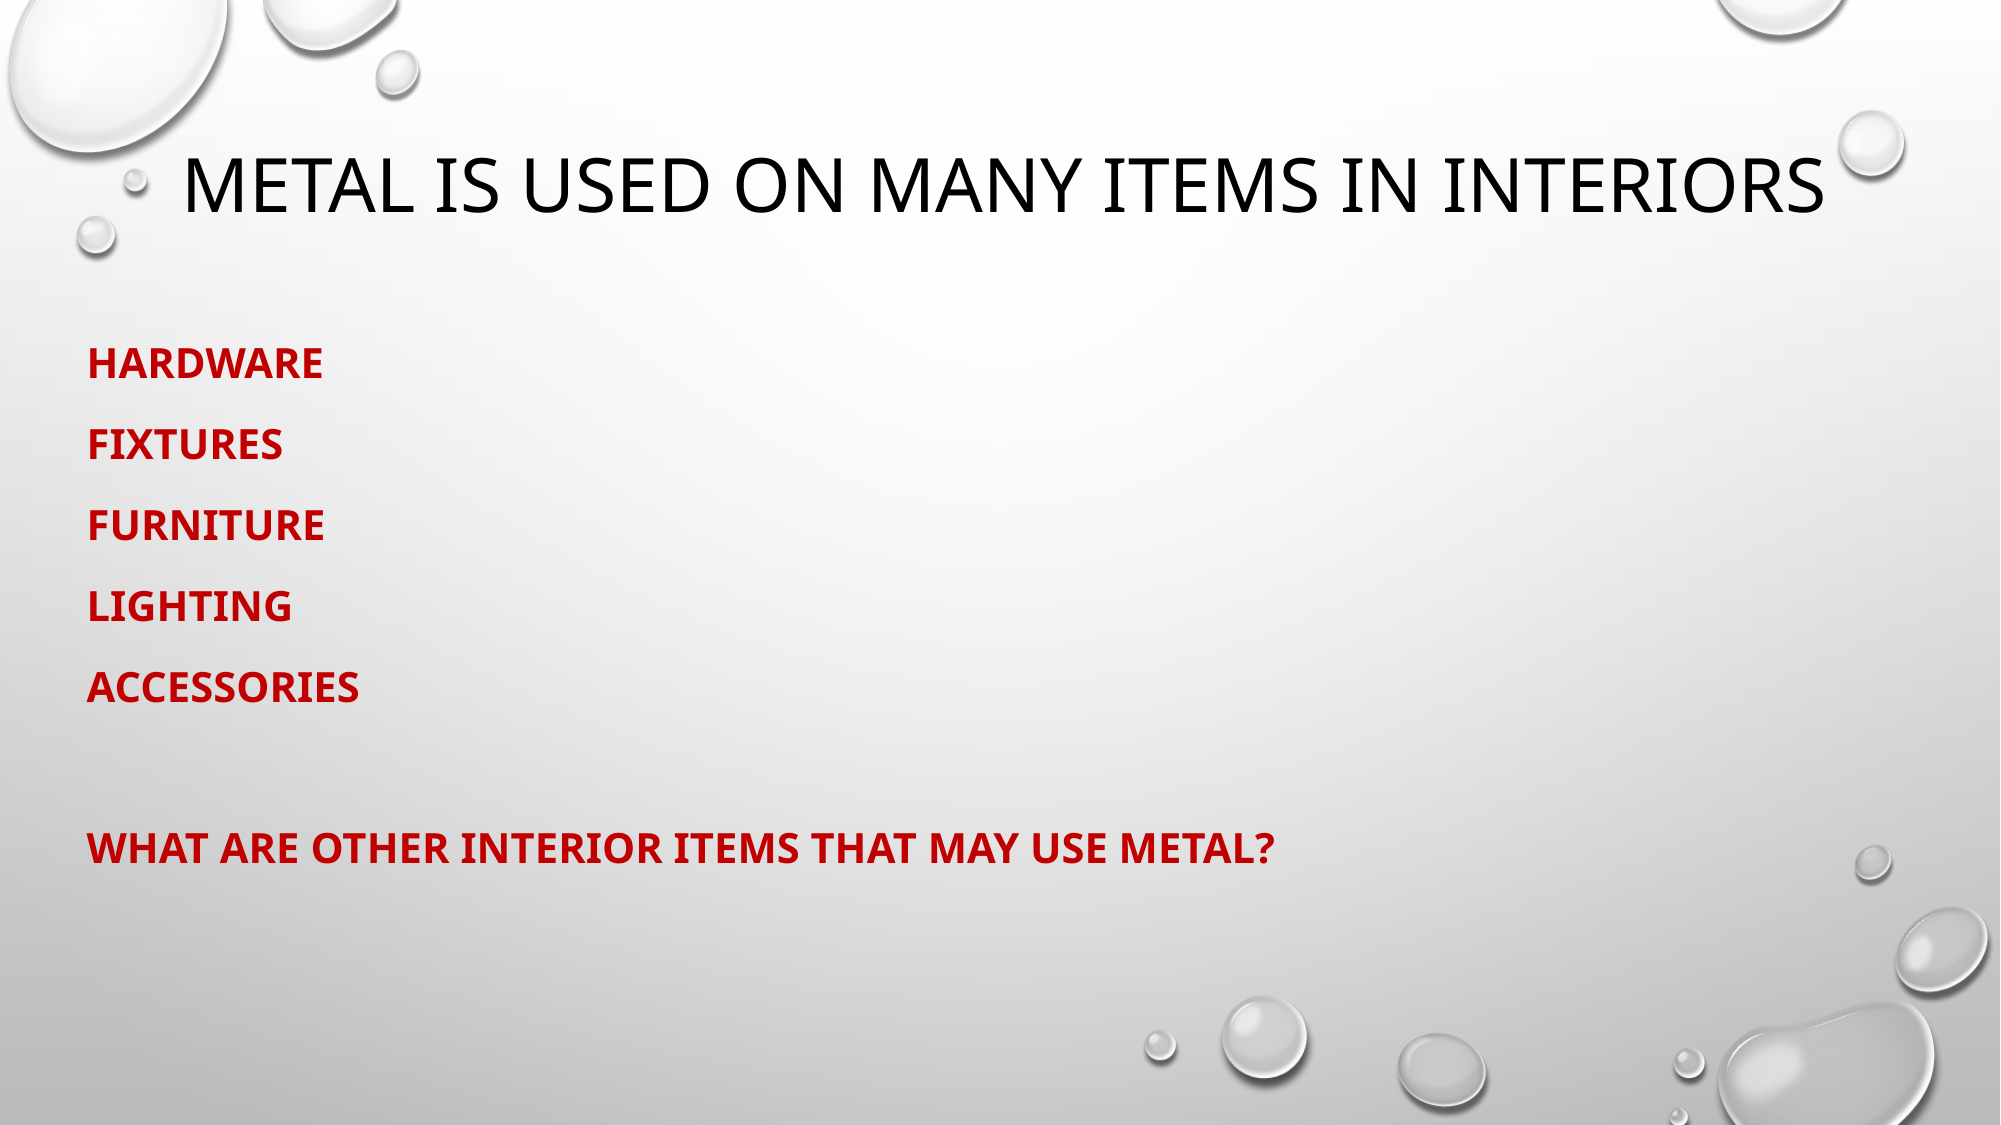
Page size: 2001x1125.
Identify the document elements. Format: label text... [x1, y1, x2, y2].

picture [0, 0, 2000, 1125]
title Metal is used on many items in interiors [28, 57, 1981, 320]
list Hardware Fixtures Furniture Lighting Accessories What are other Interior items that may use metal? [71, 319, 1850, 1050]
